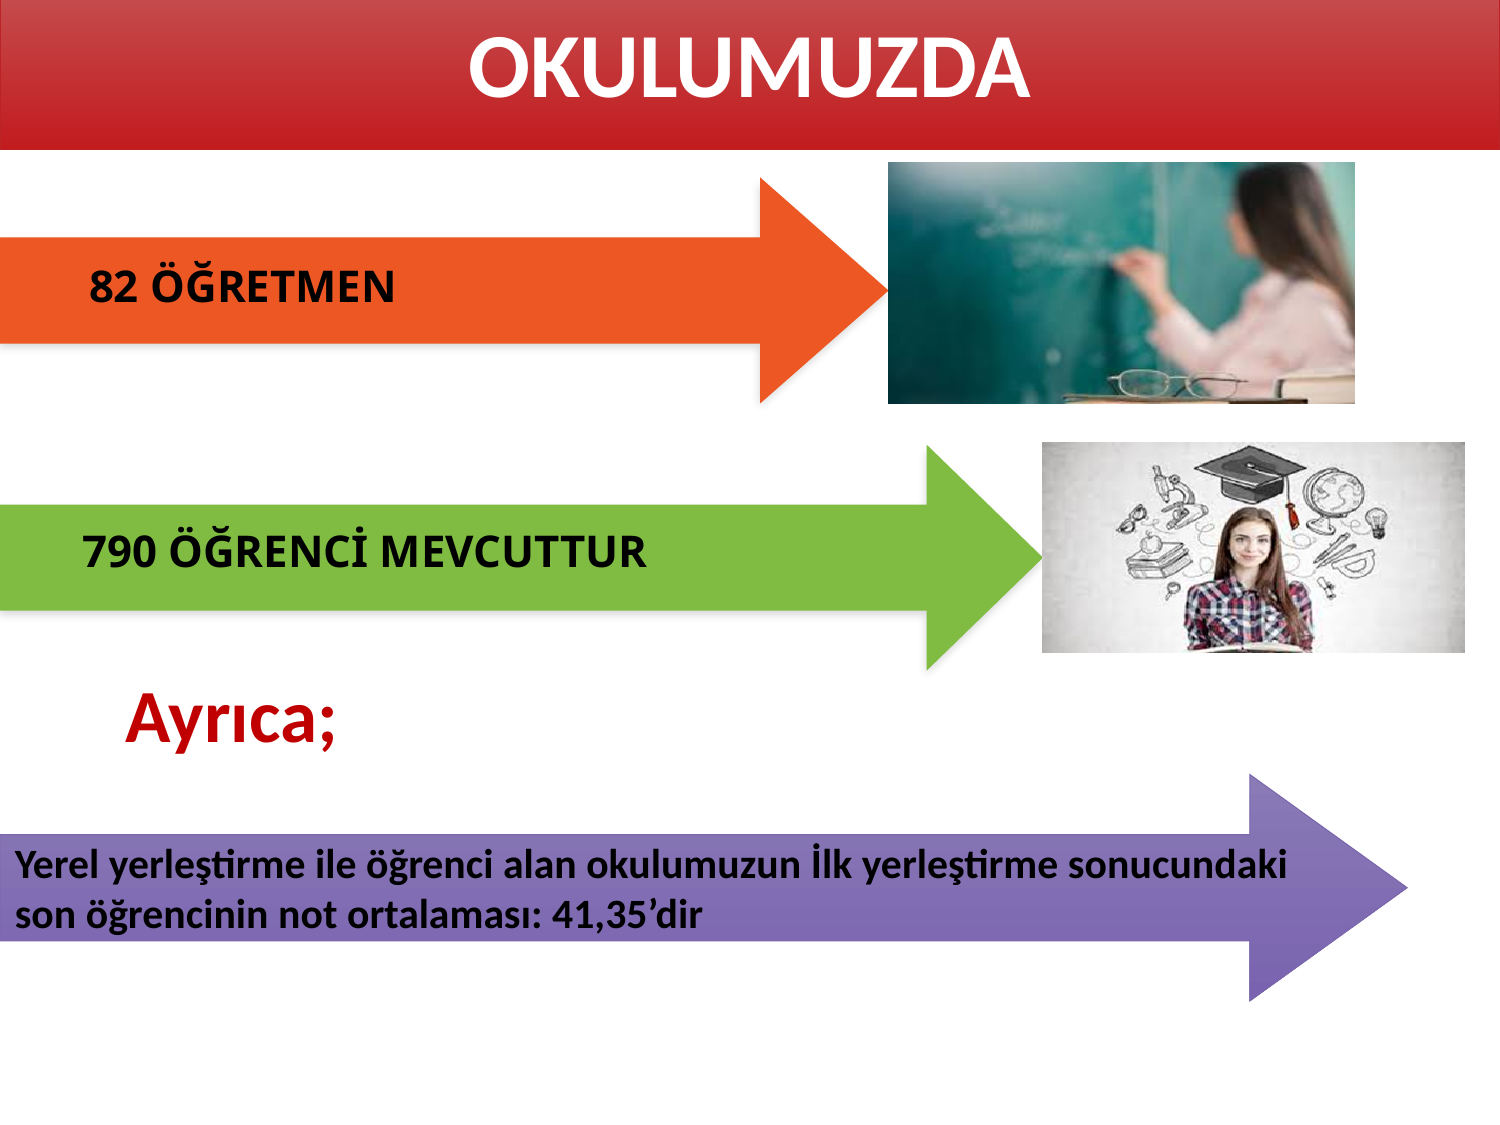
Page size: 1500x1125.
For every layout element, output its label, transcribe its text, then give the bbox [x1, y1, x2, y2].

picture [1042, 442, 1465, 653]
title OKULUMUZDA [0, 0, 1500, 150]
text_box [0, 177, 888, 404]
text_box 790 ÖĞRENCİ MEVCUTTUR [67, 516, 962, 584]
picture [888, 162, 1355, 404]
text_box [1249, 773, 1409, 1002]
text_box Ayrıca; [110, 660, 1074, 766]
text_box 82 ÖĞRETMEN [74, 251, 821, 319]
text_box Yerel yerleştirme ile öğrenci alan okulumuzun İlk yerleştirme sonucundaki son öğrencinin not ortalaması: 41,35’dir [0, 829, 1327, 945]
text_box [0, 444, 1042, 660]
